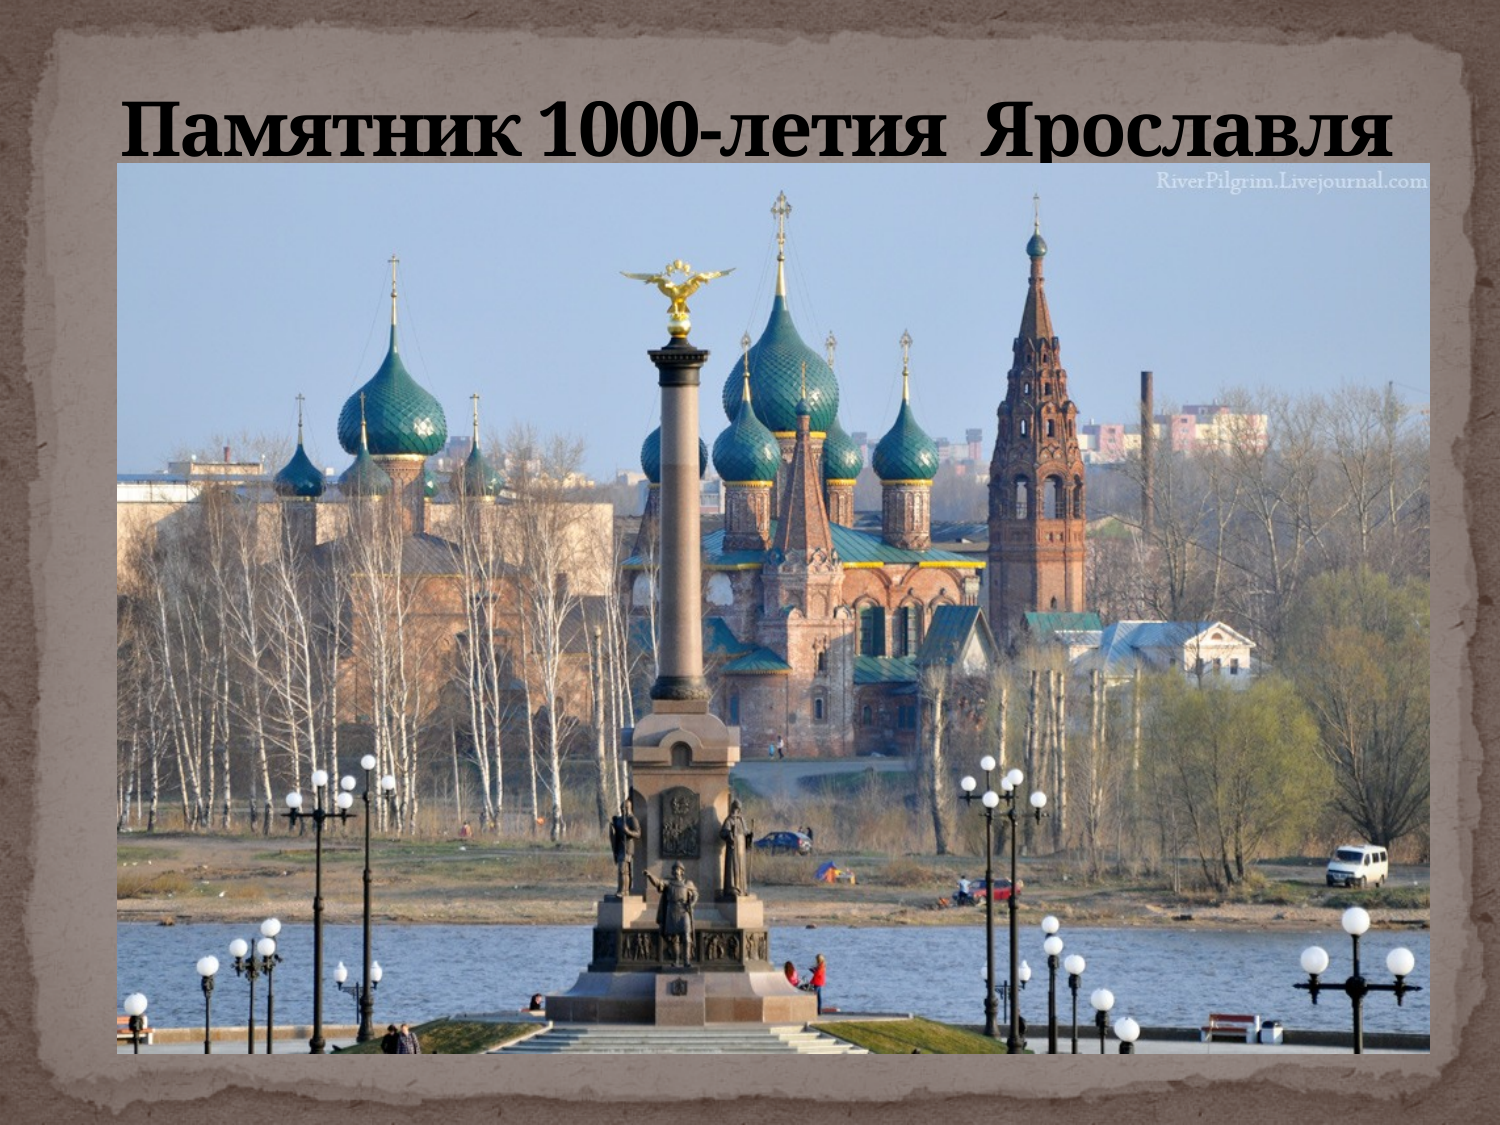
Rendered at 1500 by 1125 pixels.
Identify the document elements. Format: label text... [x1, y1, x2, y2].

title Памятник 1000-летия Ярославля [81, 70, 1433, 271]
picture [117, 163, 1430, 1054]
